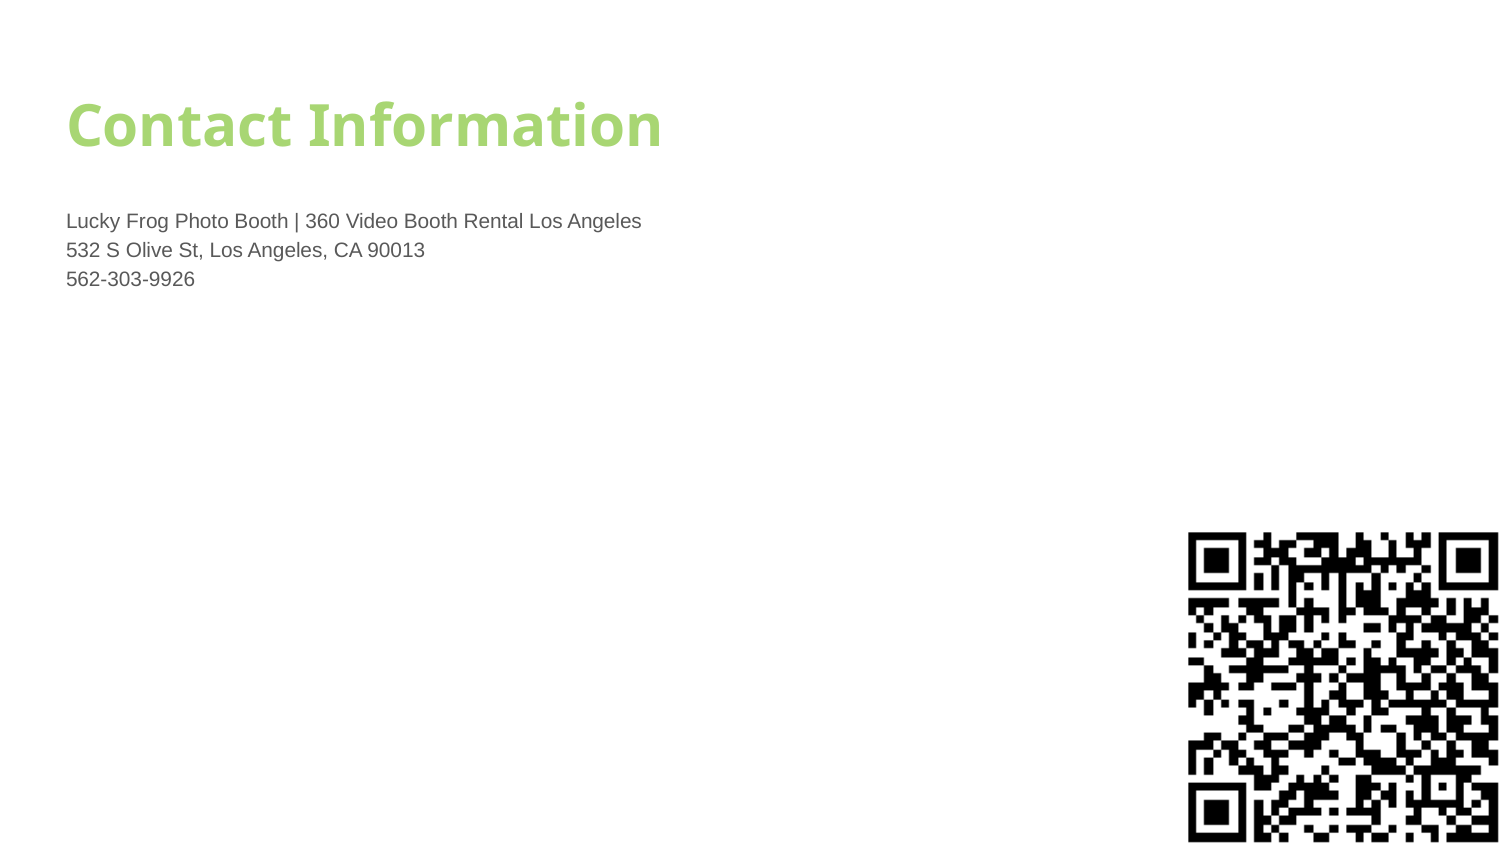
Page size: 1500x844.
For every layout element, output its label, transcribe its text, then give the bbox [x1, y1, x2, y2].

list Lucky Frog Photo Booth | 360 Video Booth Rental Los Angeles 532 S Olive St, Los Angeles, CA 90013 562-303-9926 [51, 189, 1449, 750]
picture [1187, 530, 1500, 844]
title Contact Information [51, 72, 1449, 167]
